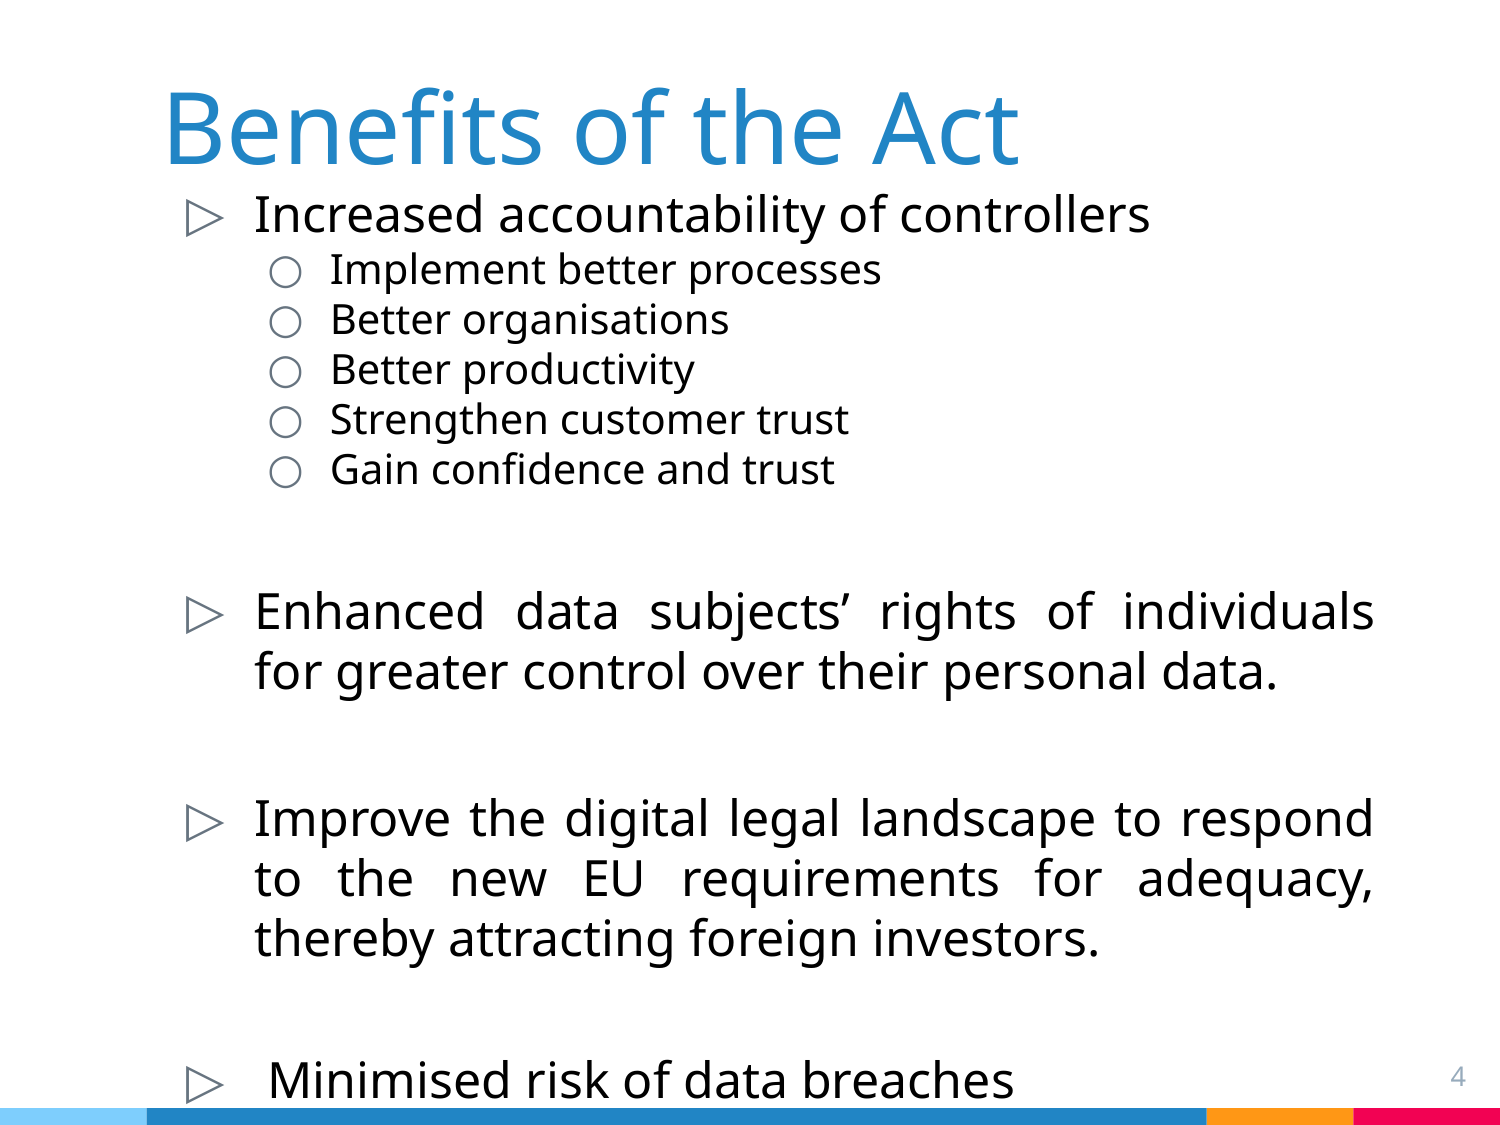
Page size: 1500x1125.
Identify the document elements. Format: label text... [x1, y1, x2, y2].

slide_number 4 [1391, 1043, 1482, 1113]
title Benefits of the Act [146, 22, 1392, 200]
list Increased accountability of controllers Implement better processes Better organisations Better productivity Strengthen customer trust Gain confidence and trust Enhanced data subjects’ rights of individuals for greater control over their personal data. Improve the digital legal landscape to respond to the new EU requirements for adequacy, thereby attracting foreign investors. Minimised risk of data breaches [164, 167, 1392, 1113]
